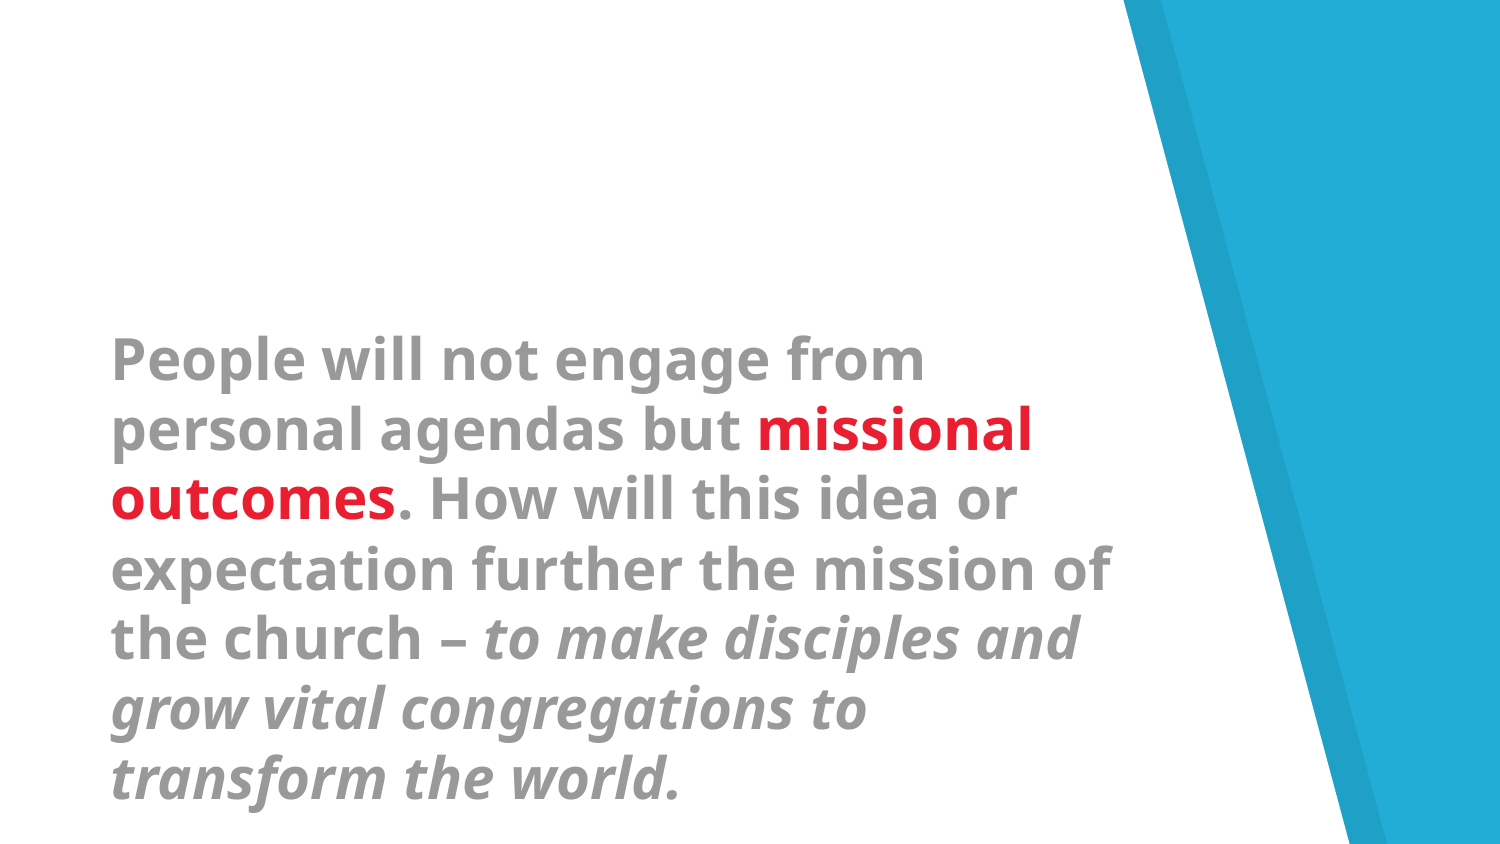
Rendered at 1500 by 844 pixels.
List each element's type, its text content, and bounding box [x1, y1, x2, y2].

text_box People will not engage from personal agendas but missional outcomes. How will this idea or expectation further the mission of the church – to make disciples and grow vital congregations to transform the world. [96, 314, 1175, 819]
